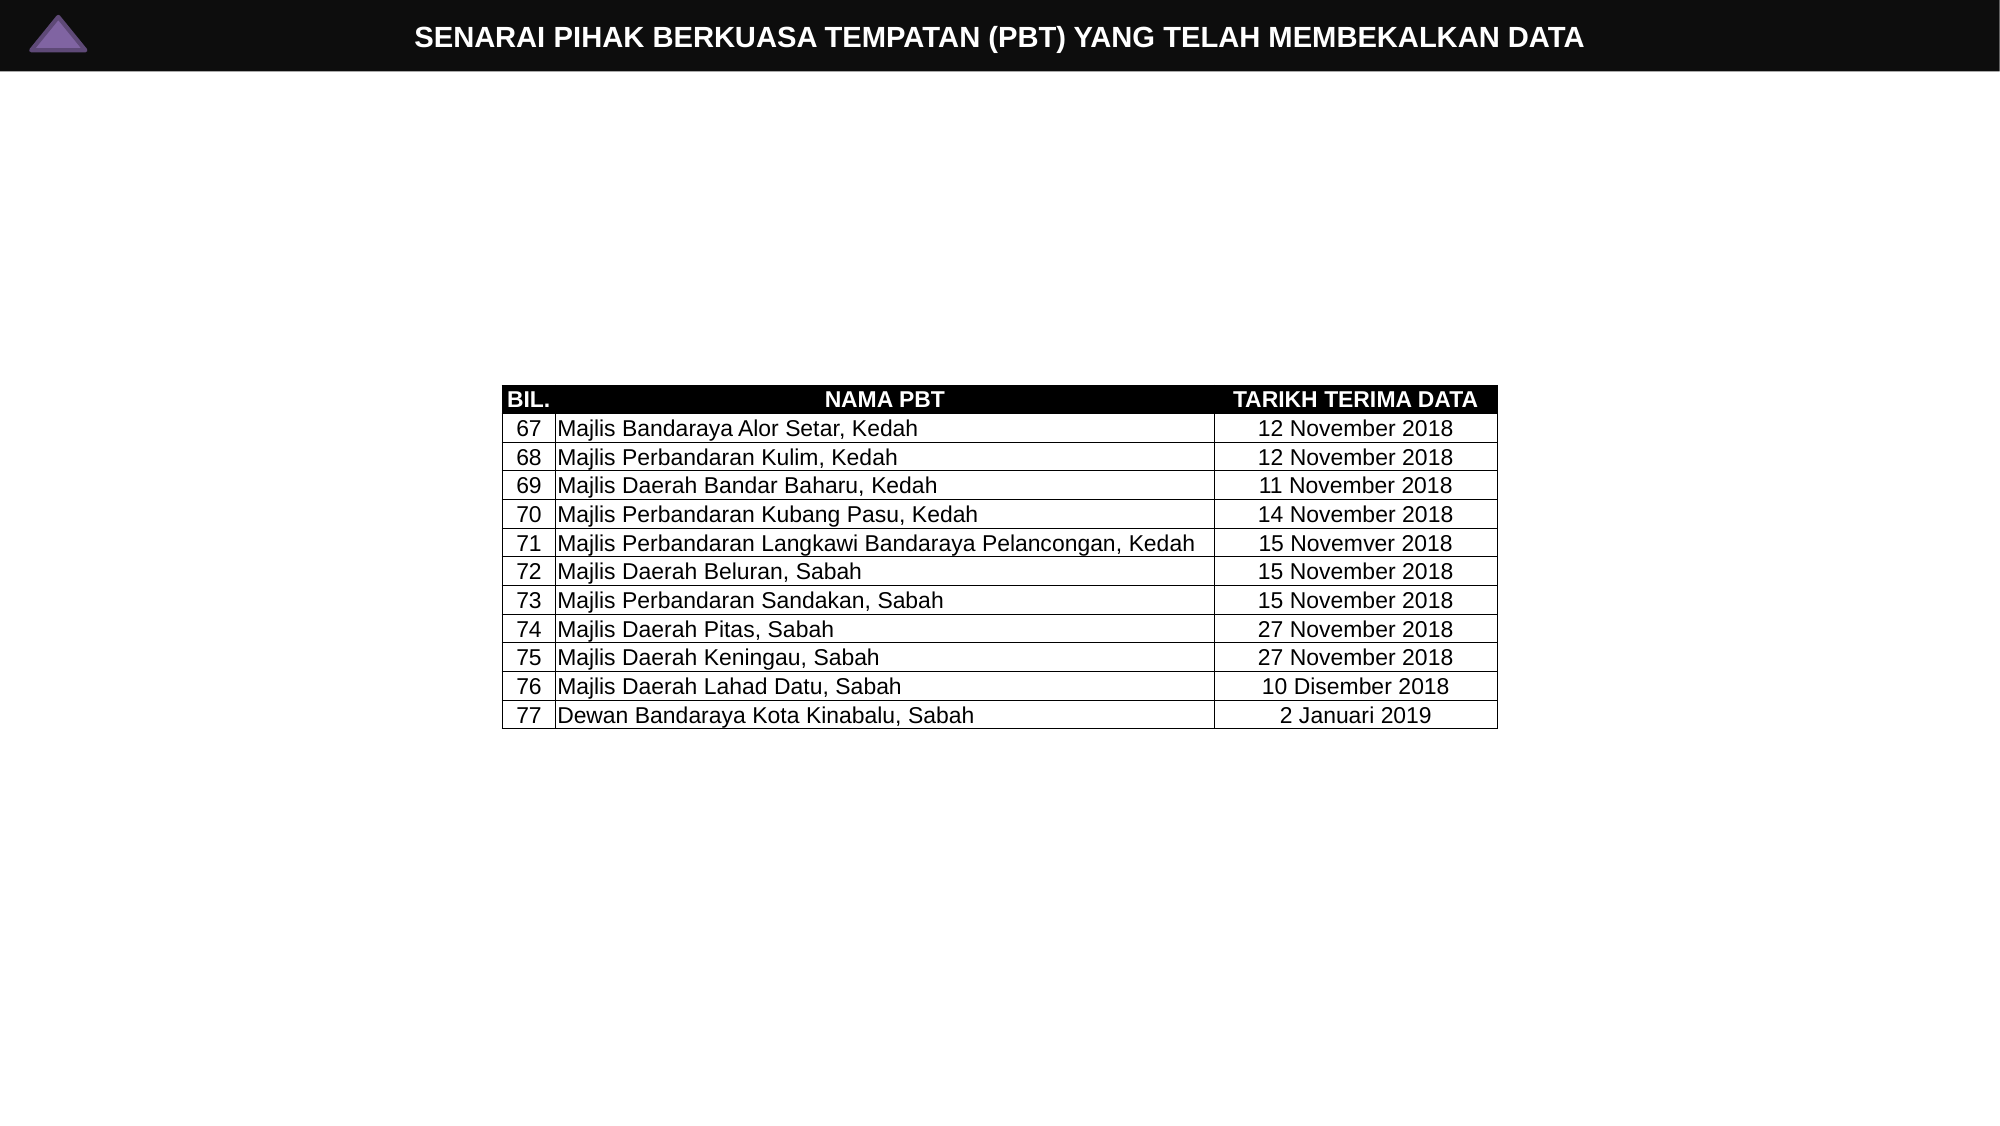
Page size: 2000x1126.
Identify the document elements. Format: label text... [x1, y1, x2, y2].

table_cell Majlis Perbandaran Sandakan, Sabah [556, 586, 1214, 614]
table_cell 76 [503, 672, 555, 700]
table_cell Majlis Perbandaran Langkawi Bandaraya Pelancongan, Kedah [556, 529, 1214, 556]
table_cell 12 November 2018 [1215, 443, 1497, 470]
table_cell Majlis Perbandaran Kubang Pasu, Kedah [556, 500, 1214, 528]
table_cell 67 [503, 414, 555, 442]
table_cell 2 Januari 2019 [1215, 701, 1497, 728]
table_header TARIKH TERIMA DATA [1215, 386, 1497, 413]
table_header BIL. [503, 386, 555, 413]
table_cell Dewan Bandaraya Kota Kinabalu, Sabah [556, 701, 1214, 728]
table_cell 12 November 2018 [1215, 414, 1497, 442]
table_cell 15 Novemver 2018 [1215, 529, 1497, 556]
table_header NAMA PBT [556, 386, 1214, 413]
table_cell 73 [503, 586, 555, 614]
table_cell 69 [503, 471, 555, 499]
table_cell 71 [503, 529, 555, 556]
table_cell Majlis Daerah Beluran, Sabah [556, 557, 1214, 585]
table_cell Majlis Bandaraya Alor Setar, Kedah [556, 414, 1214, 442]
table_cell 15 November 2018 [1215, 557, 1497, 585]
table_cell Majlis Daerah Keningau, Sabah [556, 643, 1214, 671]
title SENARAI PIHAK BERKUASA TEMPATAN (PBT) YANG TELAH MEMBEKALKAN DATA [0, 0, 2000, 72]
table_cell 75 [503, 643, 555, 671]
table_cell 27 November 2018 [1215, 615, 1497, 642]
table_cell 15 November 2018 [1215, 586, 1497, 614]
table_cell 70 [503, 500, 555, 528]
table_cell 11 November 2018 [1215, 471, 1497, 499]
table_cell 10 Disember 2018 [1215, 672, 1497, 700]
text_box [29, 14, 88, 53]
table_cell 68 [503, 443, 555, 470]
table_cell 77 [503, 701, 555, 728]
table_cell Majlis Perbandaran Kulim, Kedah [556, 443, 1214, 470]
table_cell Majlis Daerah Bandar Baharu, Kedah [556, 471, 1214, 499]
table_cell 27 November 2018 [1215, 643, 1497, 671]
table_cell 14 November 2018 [1215, 500, 1497, 528]
table_cell Majlis Daerah Lahad Datu, Sabah [556, 672, 1214, 700]
table_cell Majlis Daerah Pitas, Sabah [556, 615, 1214, 642]
table_cell 72 [503, 557, 555, 585]
table_cell 74 [503, 615, 555, 642]
